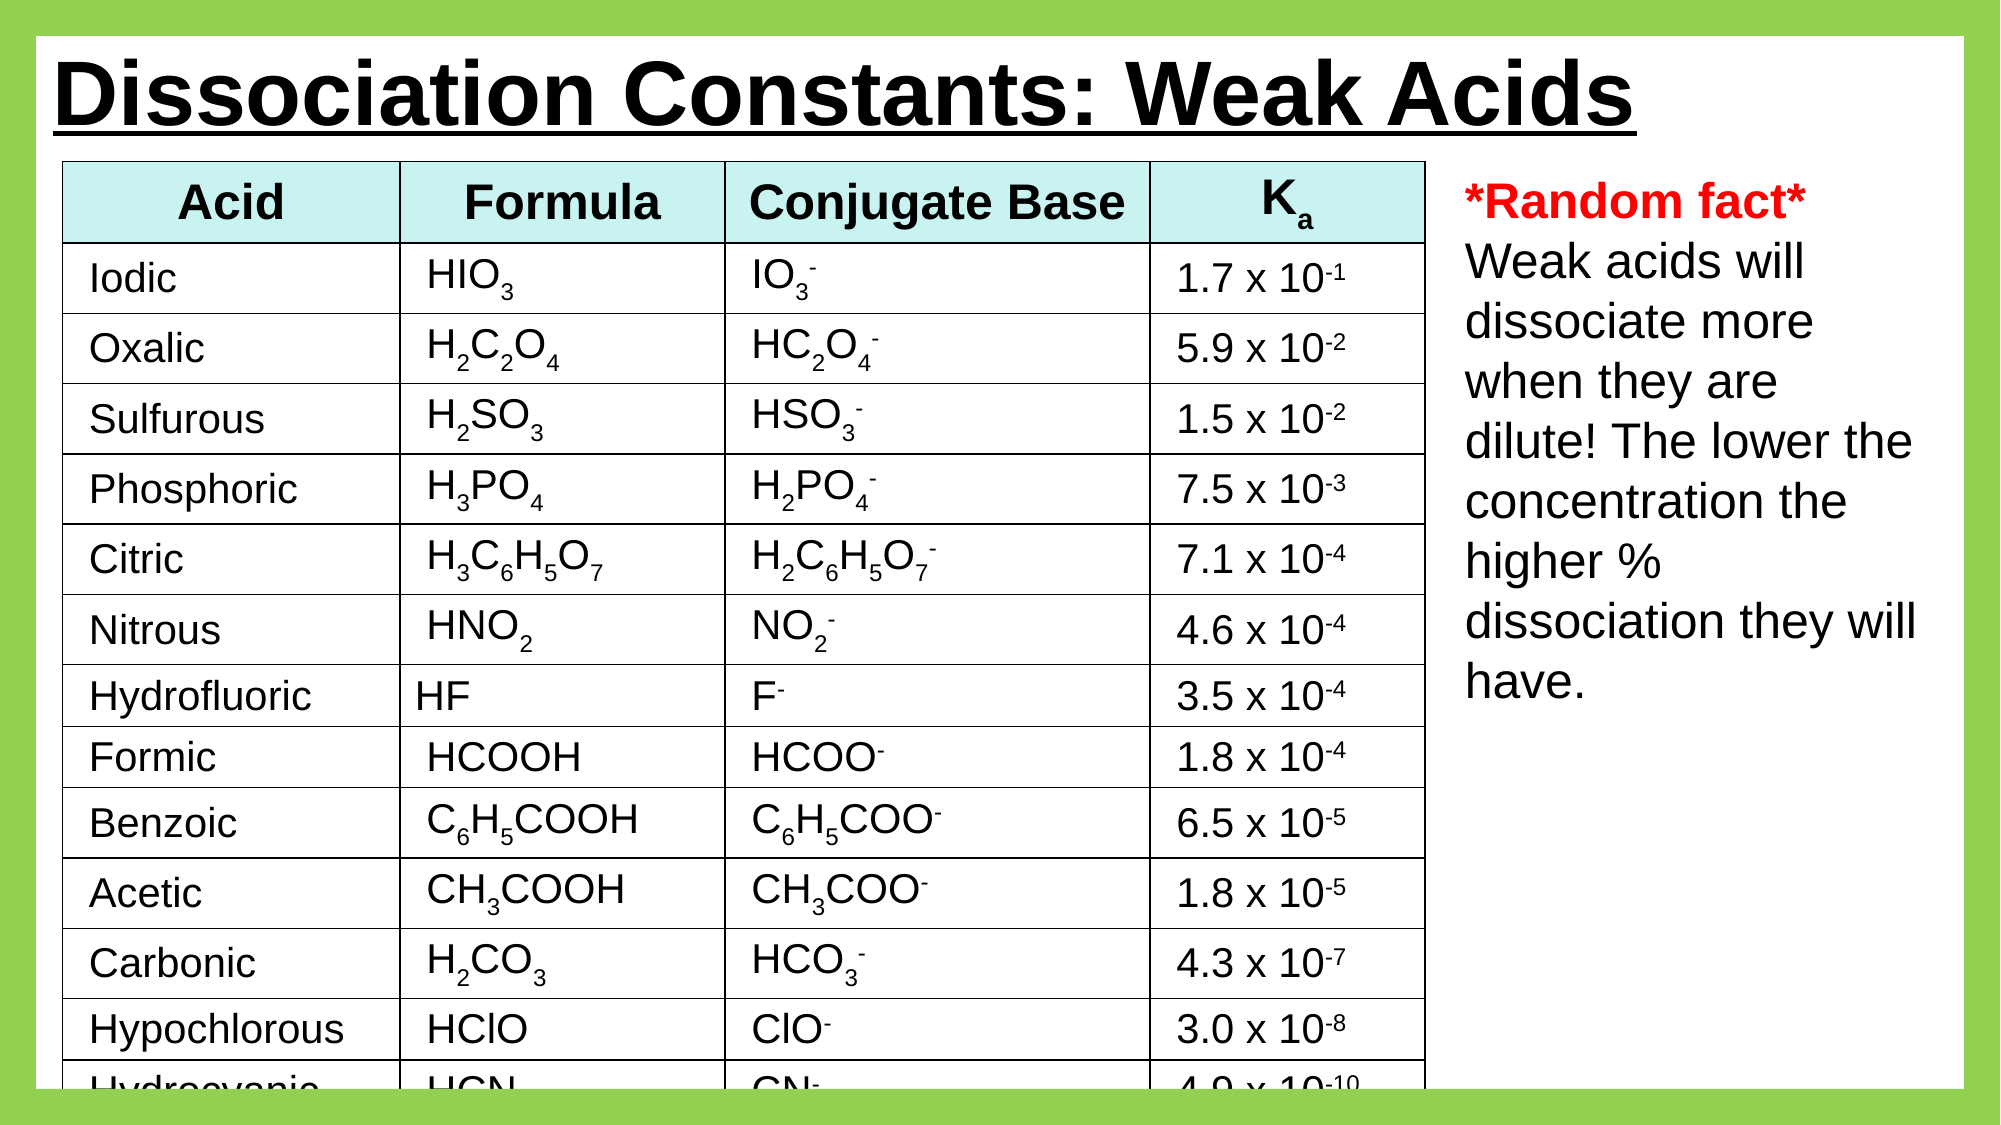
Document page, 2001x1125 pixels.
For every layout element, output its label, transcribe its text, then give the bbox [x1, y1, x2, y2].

table_header Acid [63, 162, 399, 242]
table_cell CH3COO- [726, 859, 1149, 928]
table_cell 3.5 x 10-4 [1151, 665, 1424, 726]
table_cell Hydrocyanic [63, 1061, 399, 1087]
table_cell Acetic [63, 859, 399, 928]
table_cell H2CO3 [401, 929, 724, 998]
table_cell HF [401, 665, 724, 726]
table_cell Iodic [63, 244, 399, 313]
table_cell IO3- [726, 244, 1149, 313]
table_cell Nitrous [63, 595, 399, 664]
table_cell Phosphoric [63, 455, 399, 523]
table_cell 1.5 x 10-2 [1151, 384, 1424, 453]
table_cell 7.5 x 10-3 [1151, 455, 1424, 523]
table_cell C6H5COOH [401, 788, 724, 857]
table_cell 4.9 x 10-10 [1151, 1061, 1424, 1087]
table_cell H2SO3 [401, 384, 724, 453]
table_cell H3PO4 [401, 455, 724, 523]
table_cell HCO3- [726, 929, 1149, 998]
title Dissociation Constants: Weak Acids [38, 38, 1663, 152]
table_cell Benzoic [63, 788, 399, 857]
table_cell 6.5 x 10-5 [1151, 788, 1424, 857]
table_cell Carbonic [63, 929, 399, 998]
table_cell HClO [401, 999, 724, 1059]
table_cell H2C6H5O7- [726, 525, 1149, 594]
table_cell Oxalic [63, 314, 399, 383]
table_cell HC2O4- [726, 314, 1149, 383]
table_cell HCOO- [726, 727, 1149, 787]
table_cell HCOOH [401, 727, 724, 787]
table_header Ka [1151, 162, 1424, 242]
table_cell 4.6 x 10-4 [1151, 595, 1424, 664]
table_cell 3.0 x 10-8 [1151, 999, 1424, 1059]
text_box [0, 0, 2000, 1125]
table_cell 1.8 x 10-4 [1151, 727, 1424, 787]
table_cell ClO- [726, 999, 1149, 1059]
table_cell 5.9 x 10-2 [1151, 314, 1424, 383]
table_cell H2PO4- [726, 455, 1149, 523]
table_cell Sulfurous [63, 384, 399, 453]
table_cell H2C2O4 [401, 314, 724, 383]
table_cell Formic [63, 727, 399, 787]
table_cell Hypochlorous [63, 999, 399, 1059]
table_cell HNO2 [401, 595, 724, 664]
text_box *Random fact* Weak acids will dissociate more when they are dilute! The lower the concentration the higher % dissociation they will have. [1449, 161, 1938, 717]
table_cell HCN [401, 1061, 724, 1087]
table_header Conjugate Base [726, 162, 1149, 242]
table_cell Citric [63, 525, 399, 594]
table_cell 7.1 x 10-4 [1151, 525, 1424, 594]
table_cell HIO3 [401, 244, 724, 313]
table_cell CH3COOH [401, 859, 724, 928]
table_cell H3C6H5O7 [401, 525, 724, 594]
table_cell F- [726, 665, 1149, 726]
table_cell 1.7 x 10-1 [1151, 244, 1424, 313]
table_cell Hydrofluoric [63, 665, 399, 726]
table_header Formula [401, 162, 724, 242]
table_cell 1.8 x 10-5 [1151, 859, 1424, 928]
table_cell NO2- [726, 595, 1149, 664]
table_cell CN- [726, 1061, 1149, 1087]
table_cell HSO3- [726, 384, 1149, 453]
table_cell C6H5COO- [726, 788, 1149, 857]
table_cell 4.3 x 10-7 [1151, 929, 1424, 998]
